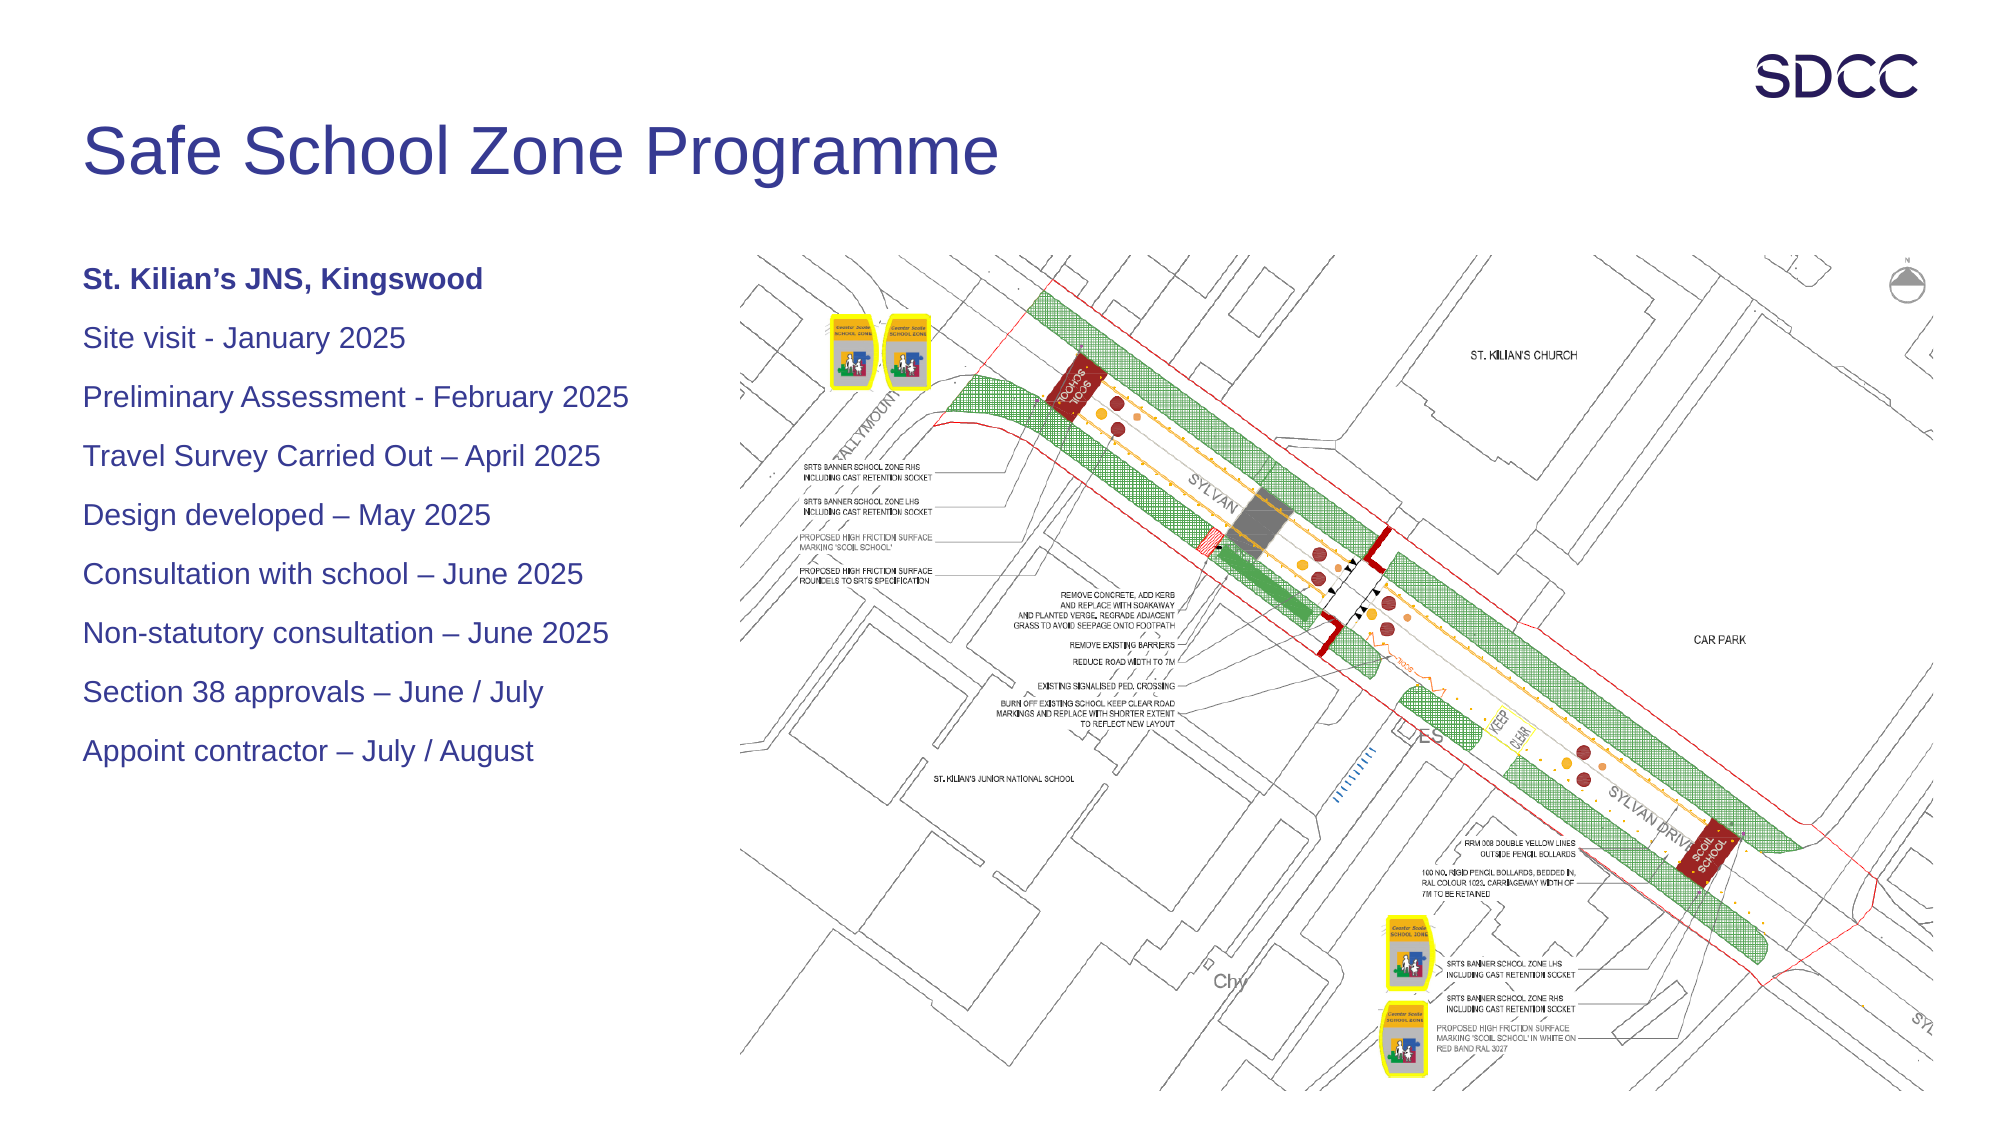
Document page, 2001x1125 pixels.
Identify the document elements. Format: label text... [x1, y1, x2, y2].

picture [1755, 54, 1918, 98]
list St. Kilian’s JNS, Kingswood Site visit - January 2025 Preliminary Assessment - February 2025 Travel Survey Carried Out – April 2025 Design developed – May 2025 Consultation with school – June 2025 Non-statutory consultation – June 2025 Section 38 approvals – June / July Appoint contractor – July / August [82, 258, 686, 950]
picture [739, 255, 1934, 1091]
title Safe School Zone Programme [82, 77, 1048, 218]
